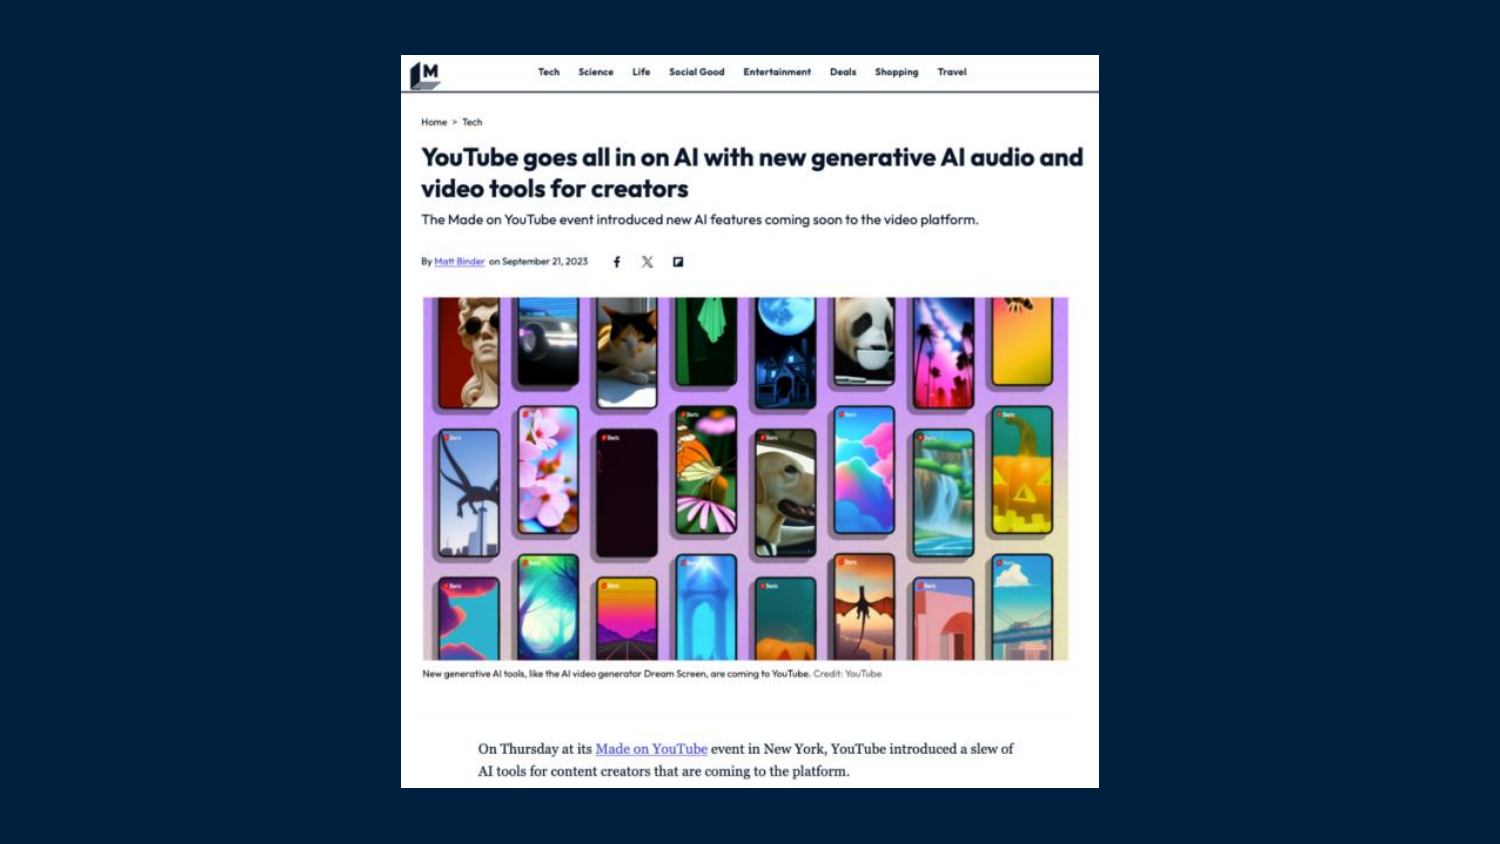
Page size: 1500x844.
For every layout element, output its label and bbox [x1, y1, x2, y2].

picture [401, 55, 1099, 789]
